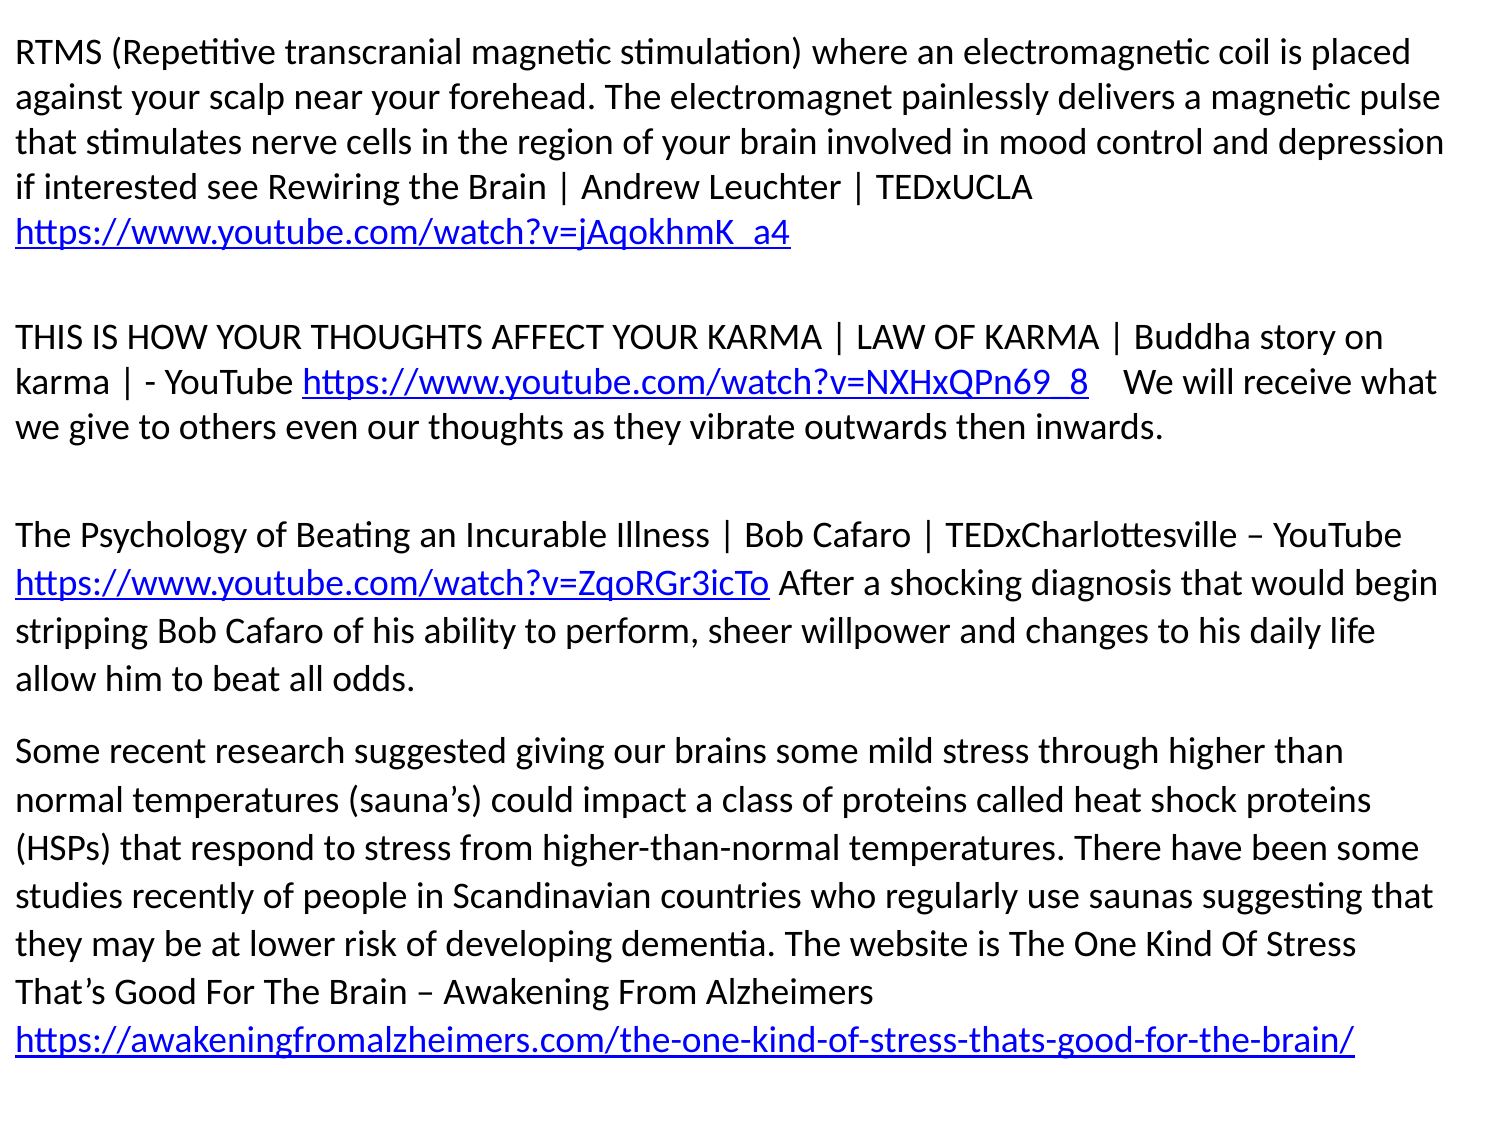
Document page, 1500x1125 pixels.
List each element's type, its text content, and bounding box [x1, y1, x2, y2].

list RTMS (Repetitive transcranial magnetic stimulation) where an electromagnetic coil is placed against your scalp near your forehead. The electromagnet painlessly delivers a magnetic pulse that stimulates nerve cells in the region of your brain involved in mood control and depression if interested see Rewiring the Brain | Andrew Leuchter | TEDxUCLA https://www.youtube.com/watch?v=jAqokhmK_a4 THIS IS HOW YOUR THOUGHTS AFFECT YOUR KARMA | LAW OF KARMA | Buddha story on karma | - YouTube https://www.youtube.com/watch?v=NXHxQPn69_8 We will receive what we give to others even our thoughts as they vibrate outwards then inwards. The Psychology of Beating an Incurable Illness | Bob Cafaro | TEDxCharlottesville – YouTube https://www.youtube.com/watch?v=ZqoRGr3icTo After a shocking diagnosis that would begin stripping Bob Cafaro of his ability to perform, sheer willpower and changes to his daily life allow him to beat all odds. Some recent research suggested giving our brains some mild stress through higher than normal temperatures (sauna’s) could impact a class of proteins called heat shock proteins (HSPs) that respond to stress from higher-than-normal temperatures. There have been some studies recently of people in Scandinavian countries who regularly use saunas suggesting that they may be at lower risk of developing dementia. The website is The One Kind Of Stress That’s Good For The Brain – Awakening From Alzheimers https://awakeningfromalzheimers.com/the-one-kind-of-stress-thats-good-for-the-brain/ [0, 18, 1471, 762]
